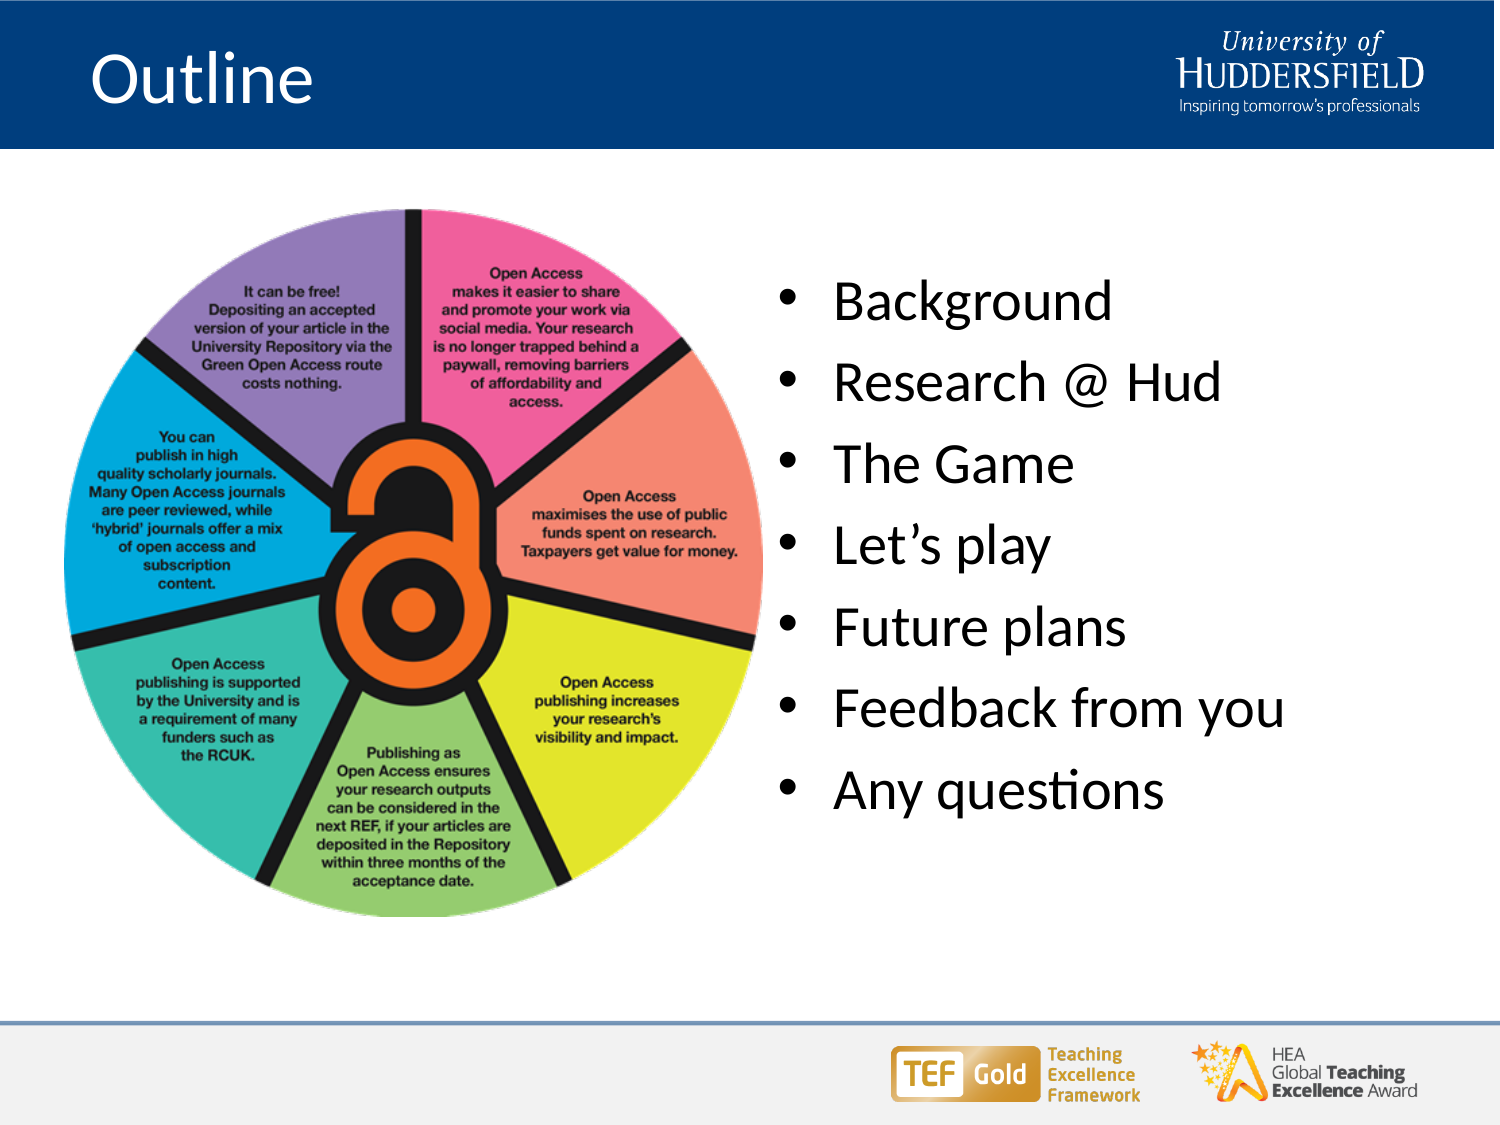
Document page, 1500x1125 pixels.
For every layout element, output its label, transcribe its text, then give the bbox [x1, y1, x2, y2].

title Outline [75, 21, 1117, 126]
list Background Research @ Hud The Game Let’s play Future plans Feedback from you Any questions [762, 172, 1425, 988]
picture [1175, 30, 1424, 116]
picture [891, 1046, 1140, 1102]
picture [1187, 1034, 1424, 1112]
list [64, 207, 763, 918]
